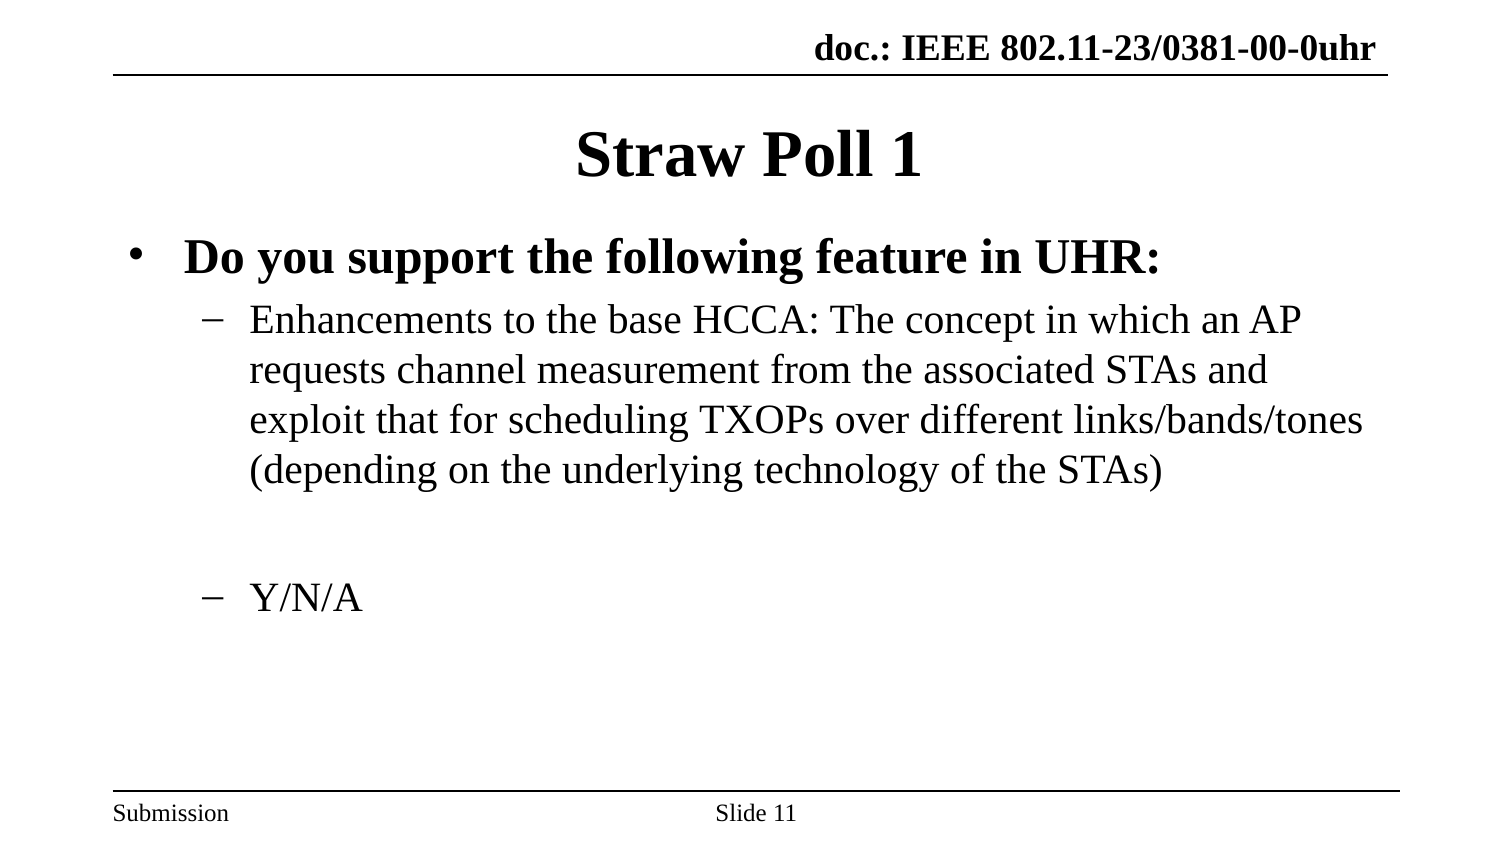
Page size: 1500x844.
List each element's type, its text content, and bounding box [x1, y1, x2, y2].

title Straw Poll 1 [112, 84, 1388, 216]
text_box doc.: IEEE 802.11-23/0381-00-0uhr [716, 16, 1474, 73]
slide_number Slide 11 [712, 796, 800, 820]
list Do you support the following feature in UHR: Enhancements to the base HCCA: The concept in which an AP requests channel measurement from the associated STAs and exploit that for scheduling TXOPs over different links/bands/tones (depending on the underlying technology of the STAs) Y/N/A [112, 216, 1388, 751]
